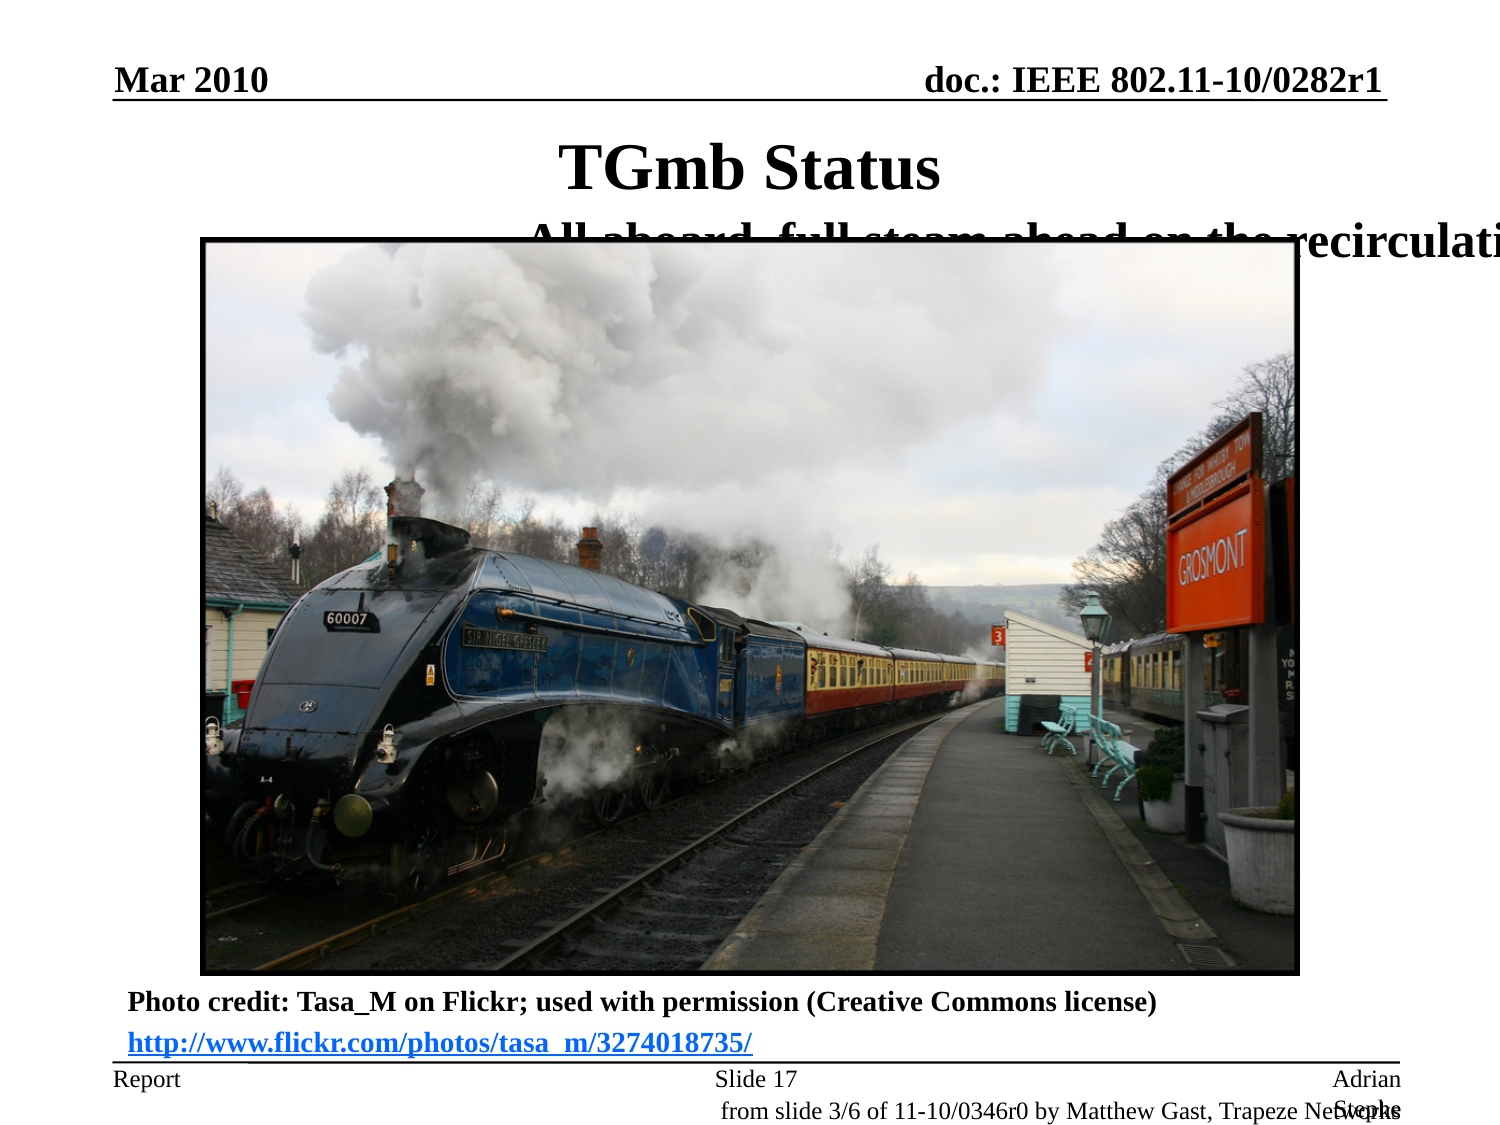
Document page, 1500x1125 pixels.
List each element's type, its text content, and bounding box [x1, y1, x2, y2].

picture [199, 237, 1301, 976]
title TGmb Status [112, 112, 1388, 213]
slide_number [114, 54, 290, 101]
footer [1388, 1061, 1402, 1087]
text_box All aboard, full steam ahead on the recirculation! [509, 199, 1500, 275]
text_box from slide 3/6 of 11-10/0346r0 by Matthew Gast, Trapeze Networks [343, 1087, 1417, 1125]
text_box Photo credit: Tasa_M on Flickr; used with permission (Creative Commons license) http://www.flickr.com/photos/tasa_m/3274018735/ [112, 975, 1388, 1088]
